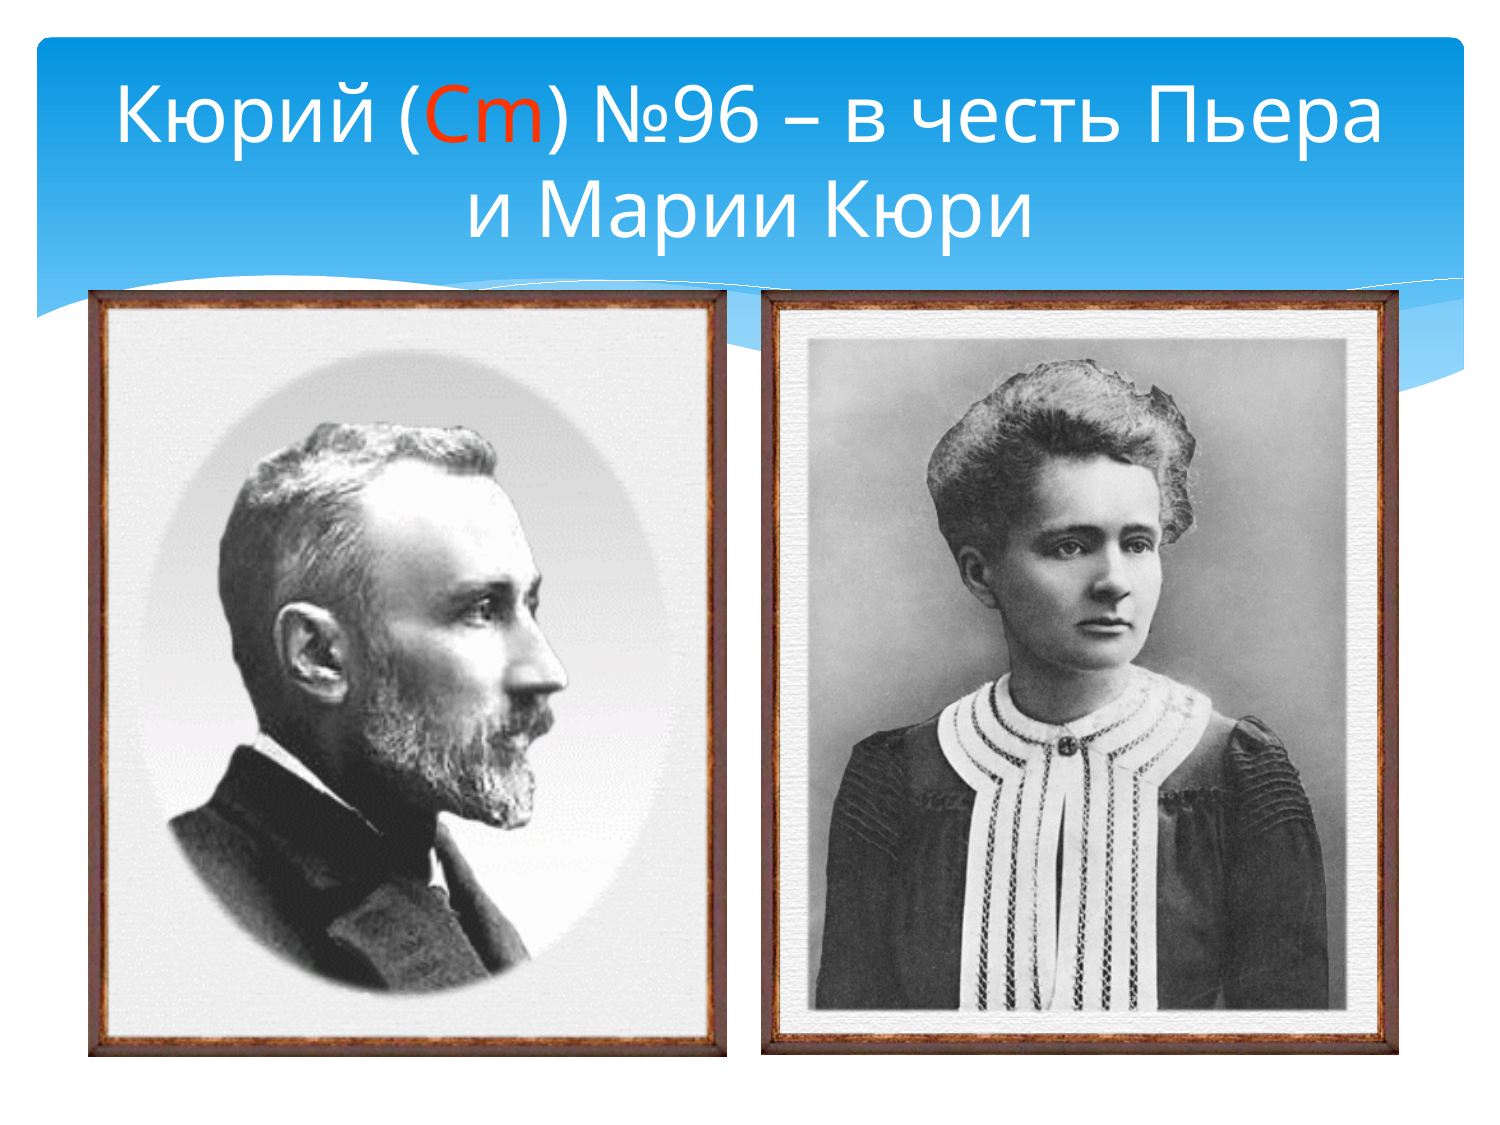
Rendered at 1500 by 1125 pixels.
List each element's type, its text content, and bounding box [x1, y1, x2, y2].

title Кюрий (Cm) №96 – в честь Пьера и Марии Кюри [74, 55, 1426, 262]
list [88, 290, 727, 1057]
picture [761, 290, 1399, 1056]
